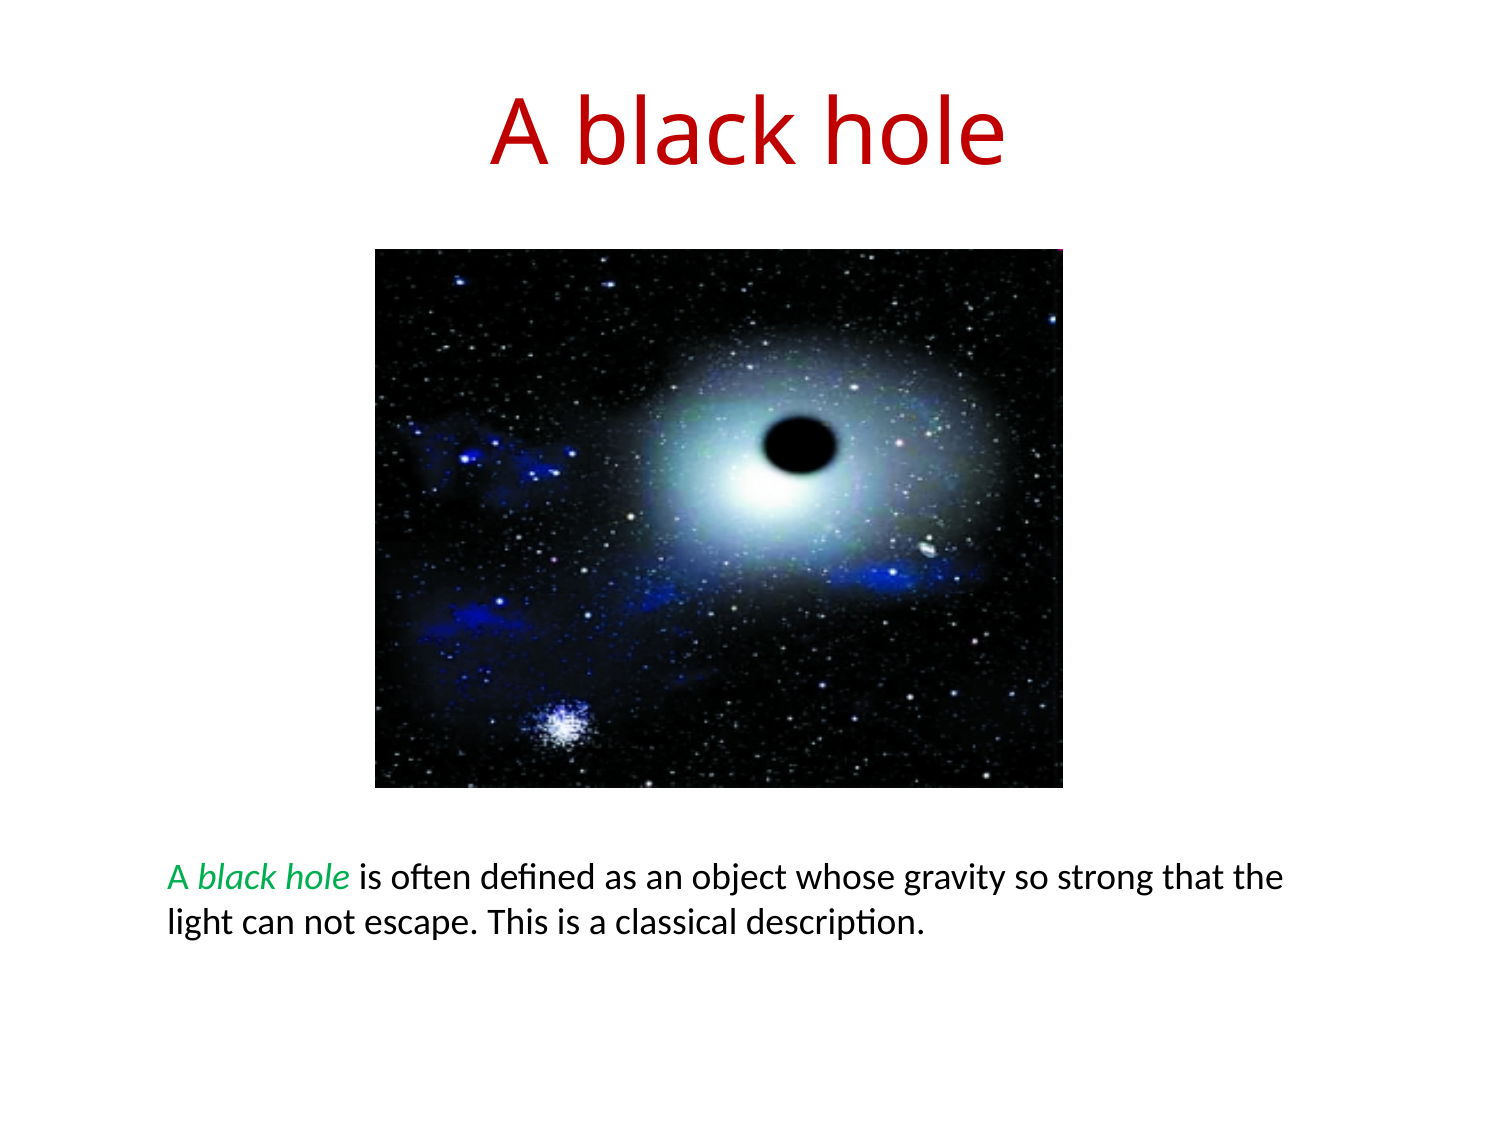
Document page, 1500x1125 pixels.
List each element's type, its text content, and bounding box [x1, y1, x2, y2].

picture [374, 249, 1063, 788]
title A black hole [75, 45, 1425, 211]
text_box A black hole is often defined as an object whose gravity so strong that the light can not escape. This is a classical description. [152, 844, 1328, 950]
